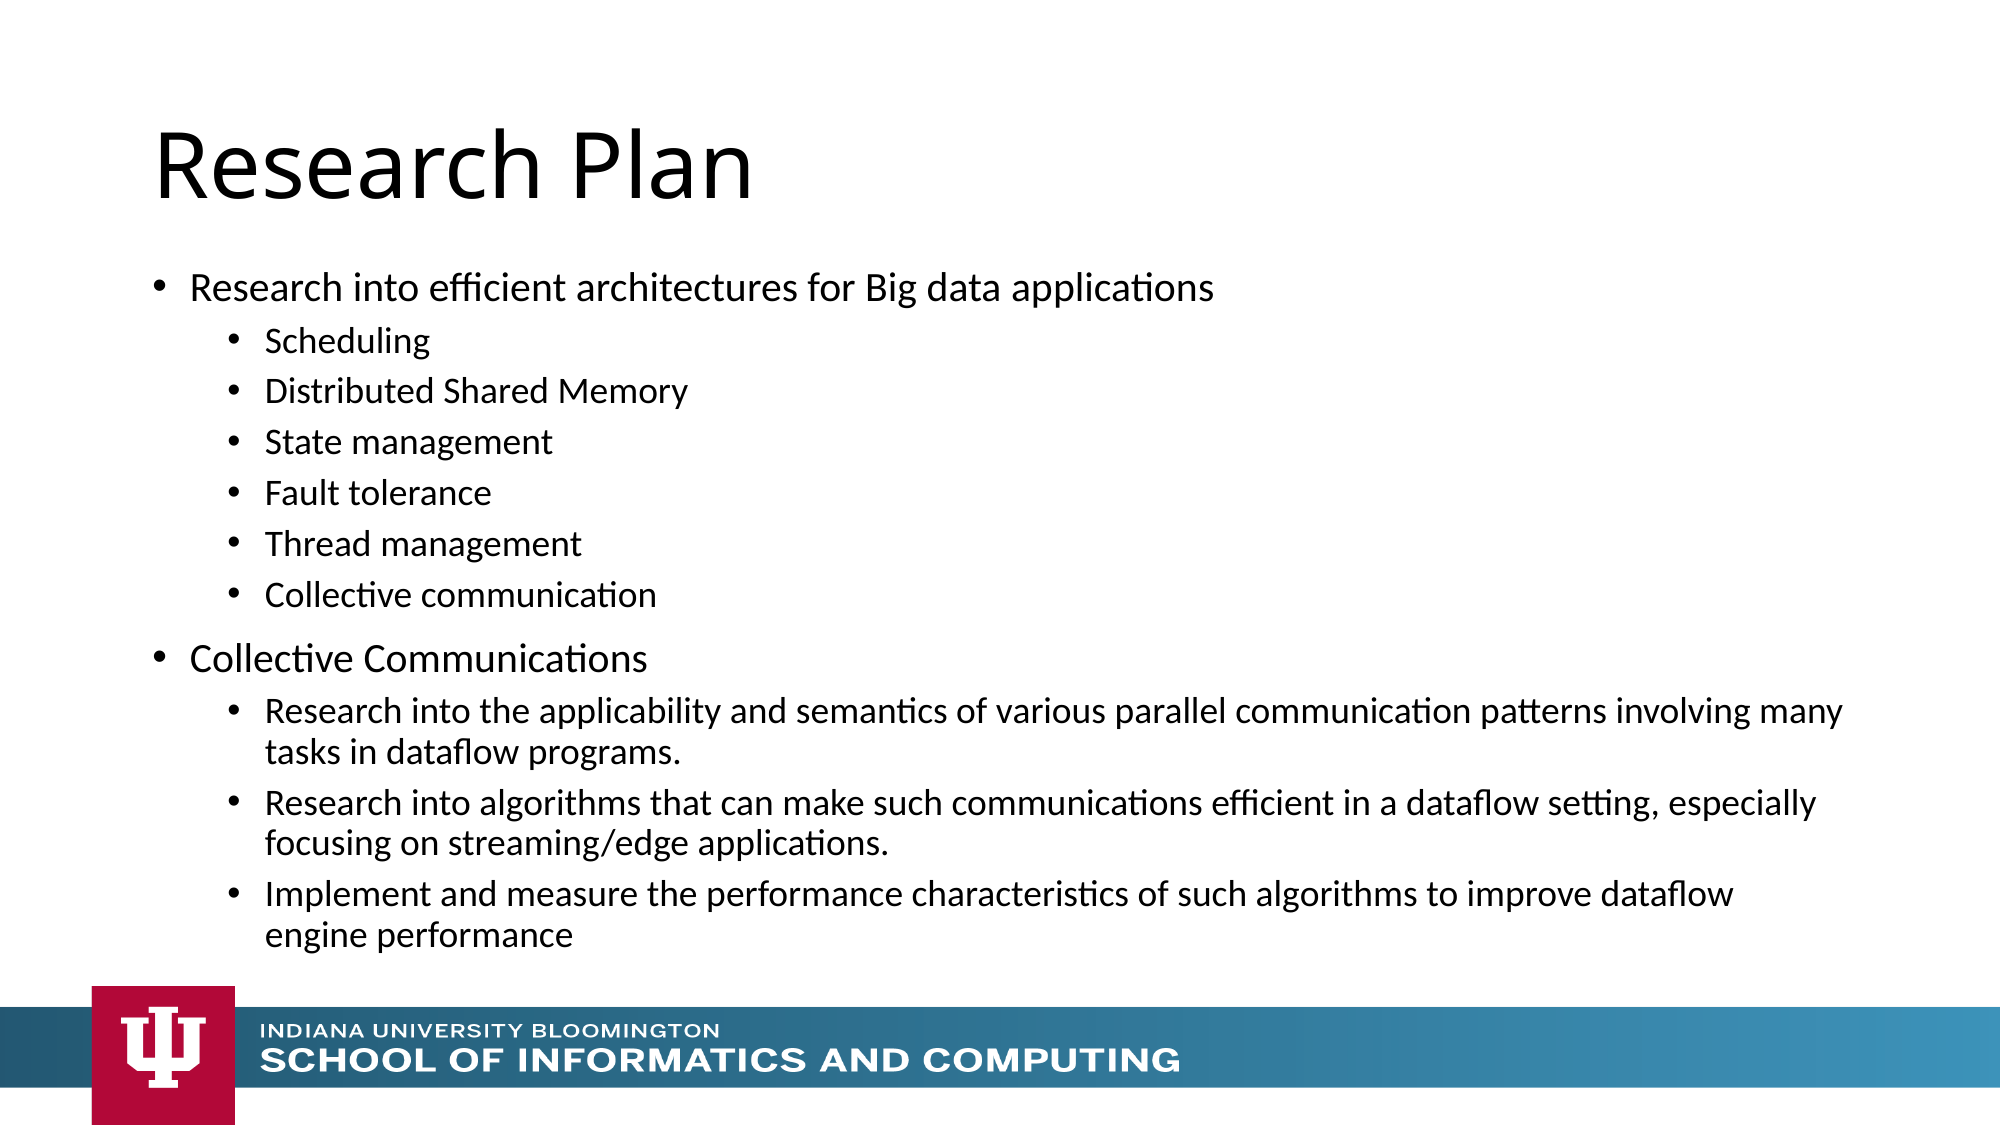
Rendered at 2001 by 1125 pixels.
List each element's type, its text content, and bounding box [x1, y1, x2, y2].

title Research Plan [137, 59, 1863, 257]
list Research into efficient architectures for Big data applications Scheduling Distributed Shared Memory State management Fault tolerance Thread management Collective communication Collective Communications Research into the applicability and semantics of various parallel communication patterns involving many tasks in dataflow programs. Research into algorithms that can make such communications efficient in a dataflow setting, especially focusing on streaming/edge applications. Implement and measure the performance characteristics of such algorithms to improve dataflow engine performance [137, 257, 1863, 972]
picture [0, 986, 2000, 1125]
